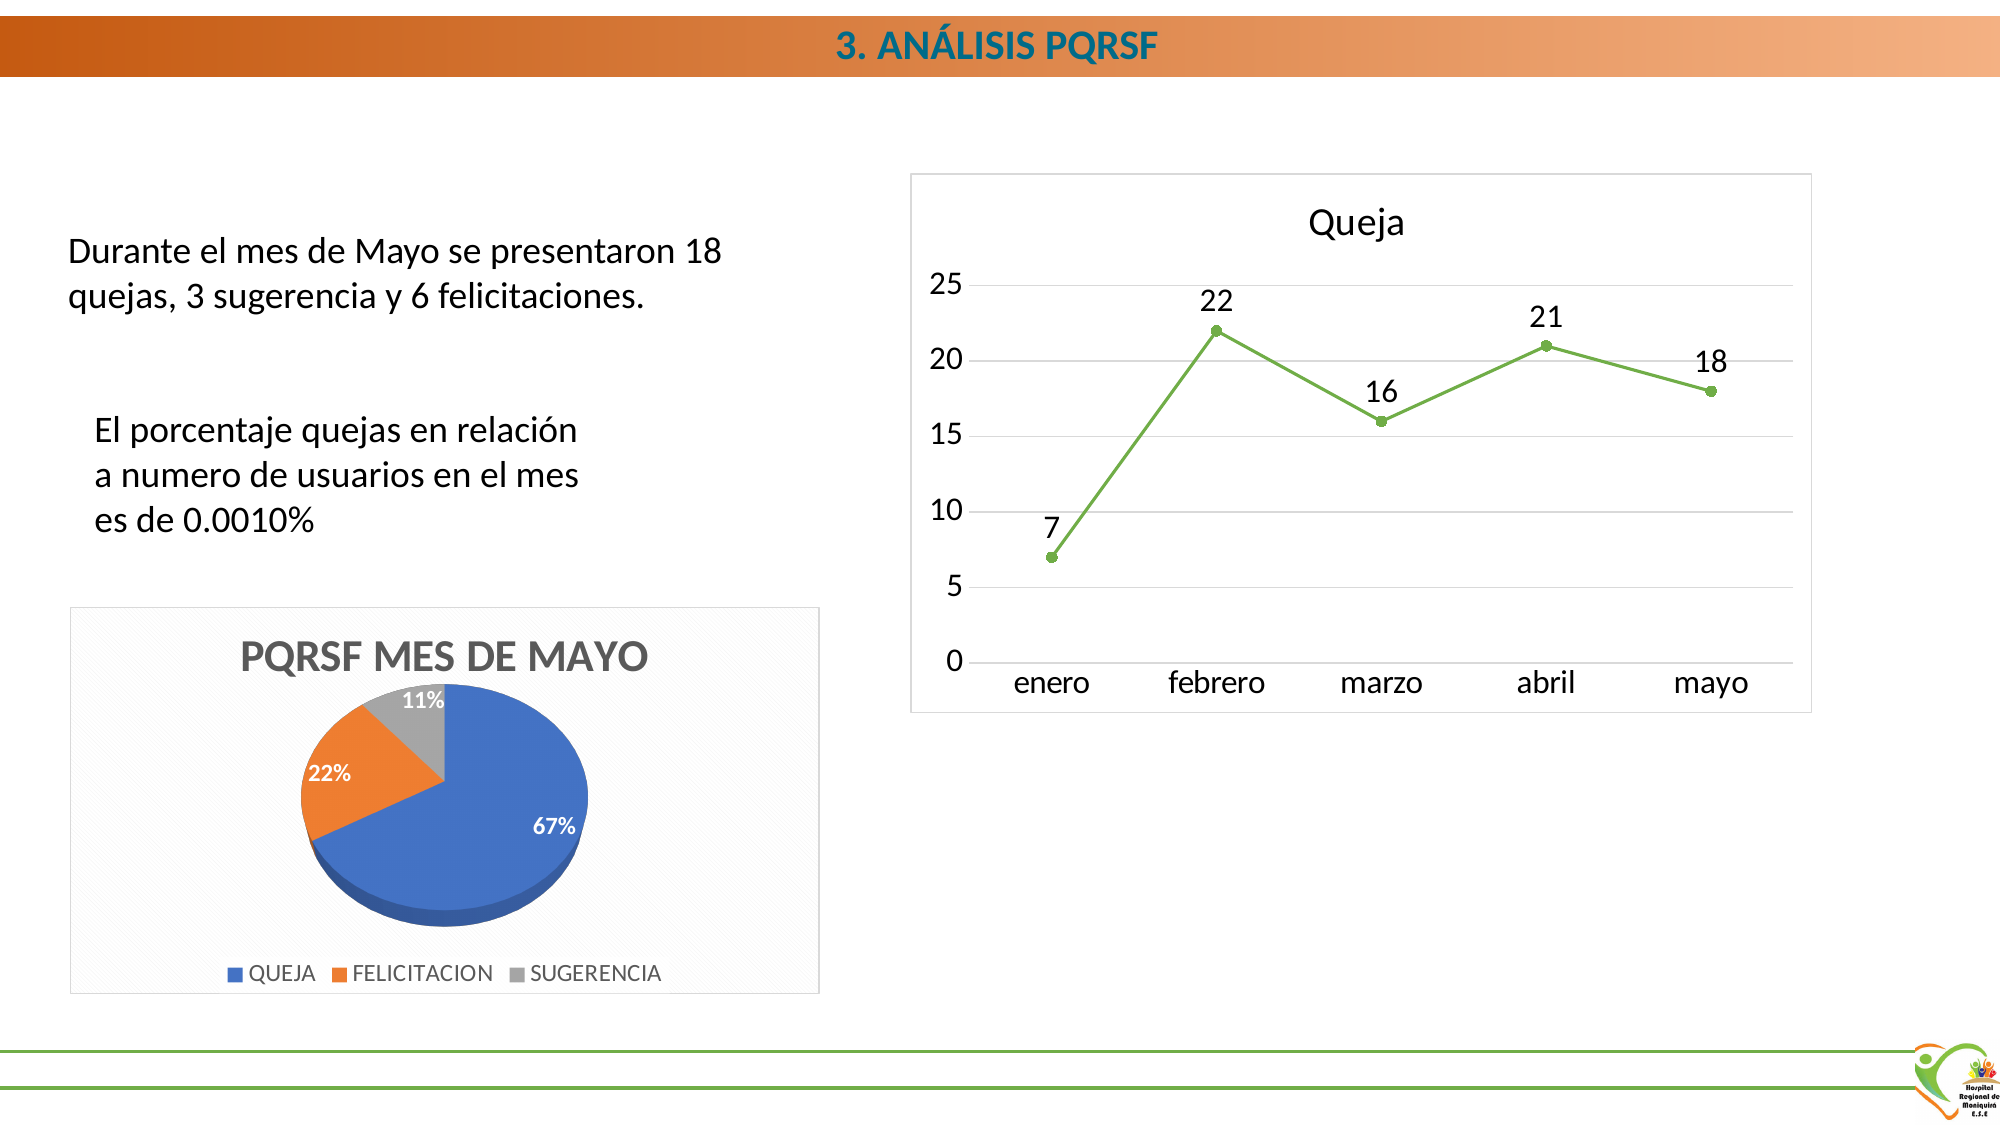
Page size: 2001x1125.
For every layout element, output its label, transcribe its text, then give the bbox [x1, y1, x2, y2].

subtitle 3. ANÁLISIS PQRSF [62, 16, 1932, 77]
chart [69, 606, 820, 995]
picture [1915, 1039, 2000, 1125]
chart [910, 173, 1813, 714]
text_box El porcentaje quejas en relación a numero de usuarios en el mes es de 0.0010% [79, 398, 615, 548]
text_box Durante el mes de Mayo se presentaron 18 quejas, 3 sugerencia y 6 felicitaciones. [53, 218, 820, 324]
